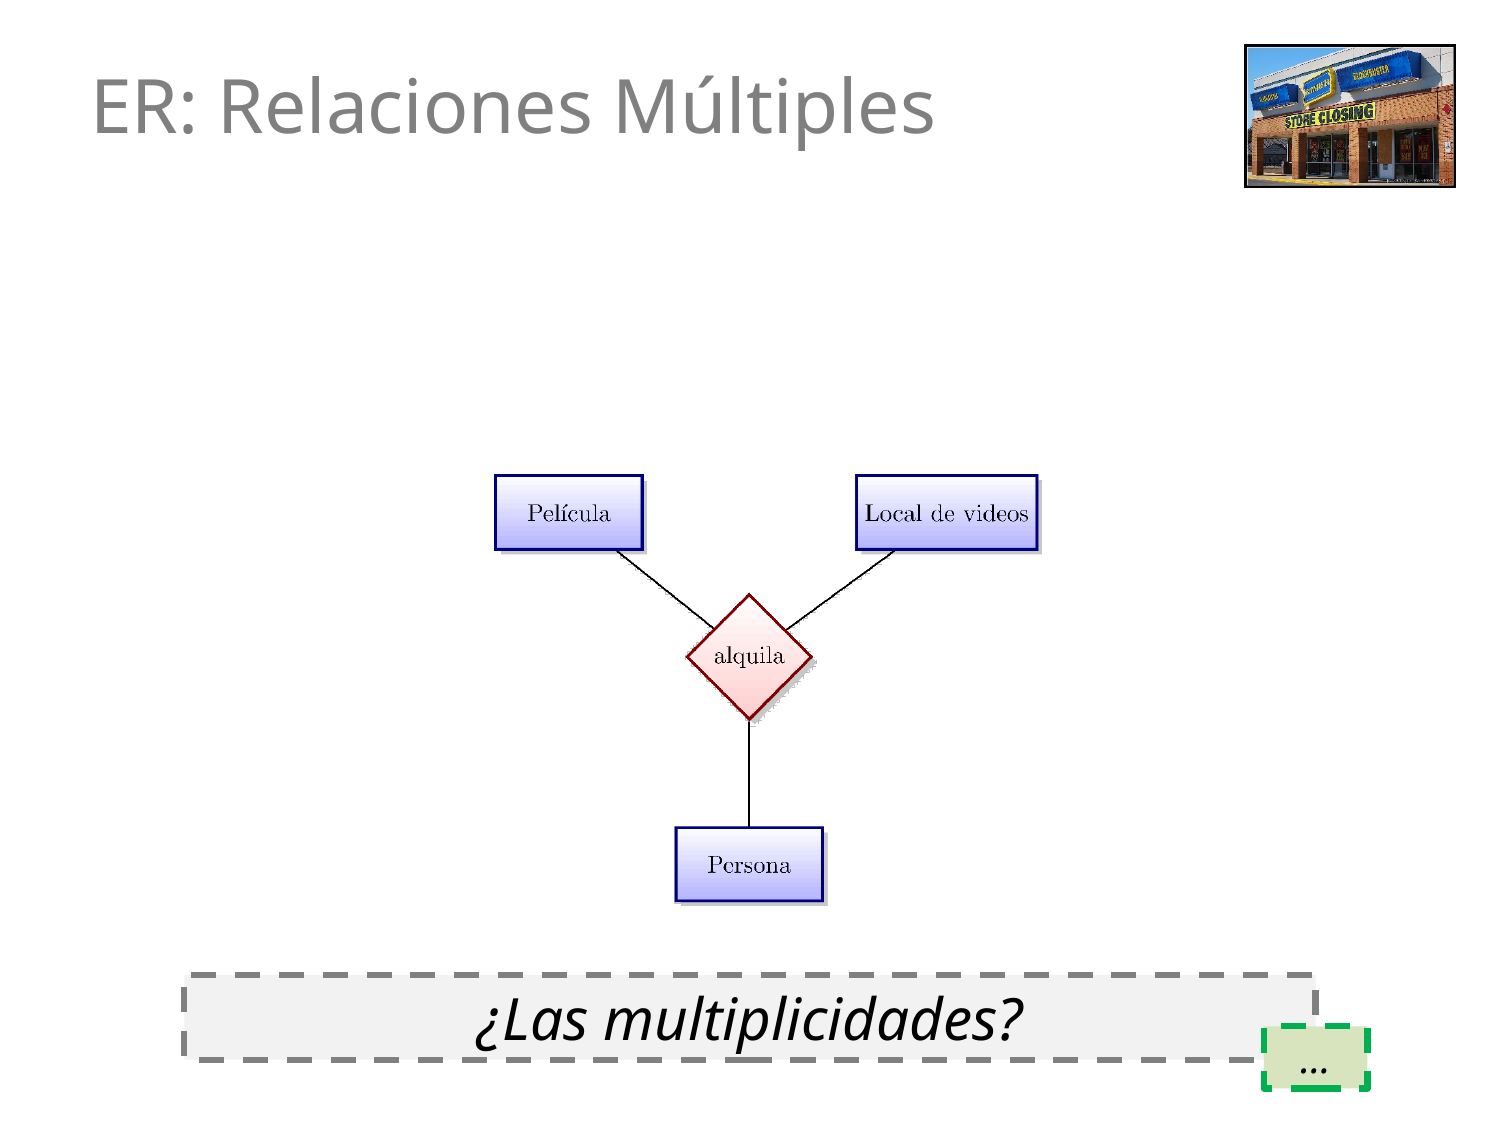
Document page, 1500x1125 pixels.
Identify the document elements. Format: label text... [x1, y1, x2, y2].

picture [1244, 44, 1456, 189]
text_box ¿Las multiplicidades? [184, 975, 1316, 1060]
picture [494, 474, 1043, 906]
text_box … [1263, 1026, 1368, 1089]
title ER: Relaciones Múltiples [75, 45, 1242, 163]
